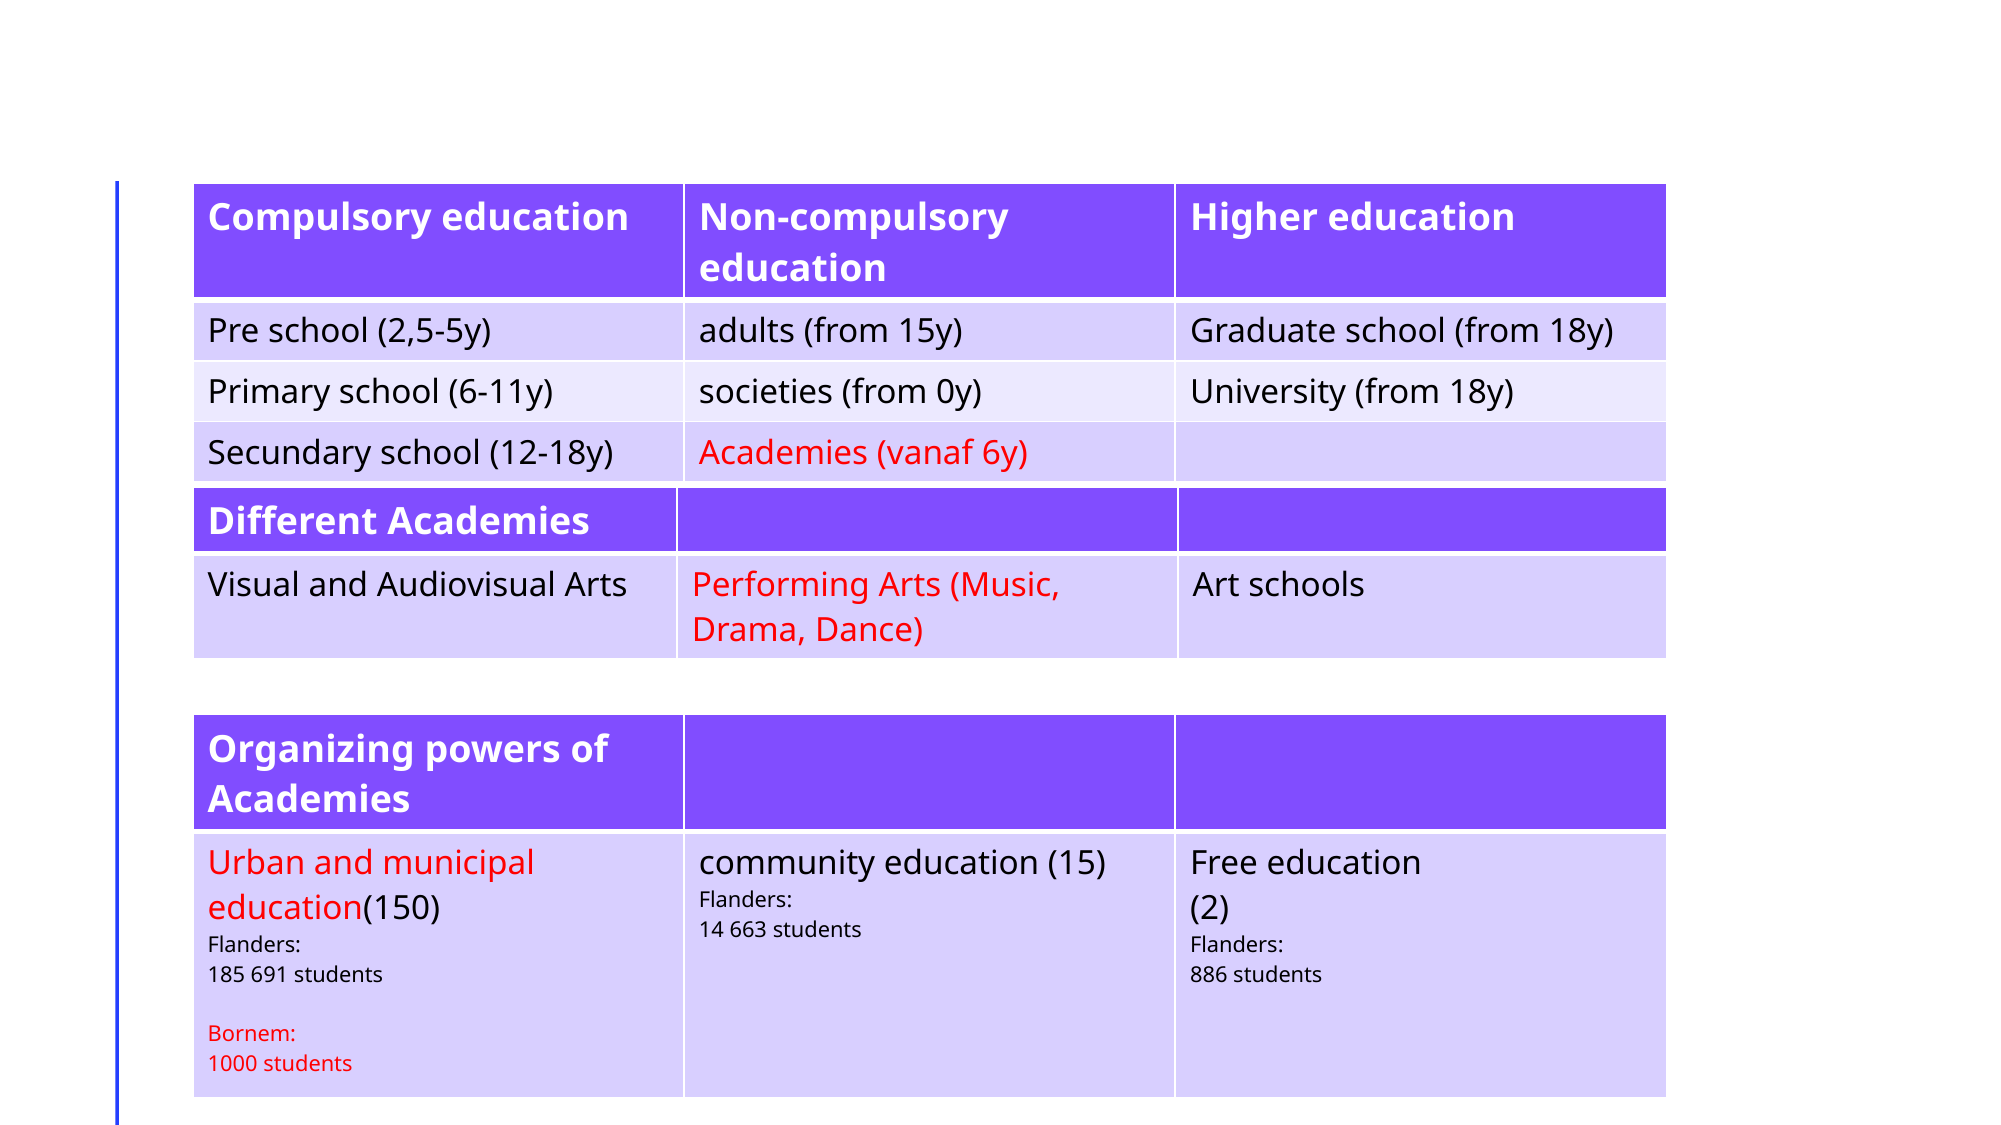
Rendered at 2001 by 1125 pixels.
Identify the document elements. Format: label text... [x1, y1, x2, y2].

table_header Different Academies [194, 488, 676, 551]
table_header Organizing powers of Academies [194, 715, 683, 829]
table_cell community education (15) Flanders: 14 663 students [685, 834, 1174, 1097]
table_cell Graduate school (from 18y) [1176, 303, 1666, 360]
table_cell Urban and municipal education(150) Flanders: 185 691 students Bornem: 1000 students [194, 834, 683, 1097]
table_cell adults (from 15y) [685, 303, 1174, 360]
table_cell [1176, 422, 1666, 481]
table_cell Visual and Audiovisual Arts [194, 556, 676, 658]
table_cell Free education (2) Flanders: 886 students [1176, 834, 1666, 1097]
table_cell Academies (vanaf 6y) [685, 422, 1174, 481]
table_cell Pre school (2,5-5y) [194, 303, 683, 360]
table_header [678, 488, 1177, 551]
table_header [685, 715, 1174, 829]
table_cell Art schools [1179, 556, 1666, 658]
table_header Non-compulsory education [685, 184, 1174, 297]
table_cell Performing Arts (Music, Drama, Dance) [678, 556, 1177, 658]
table_cell University (from 18y) [1176, 362, 1666, 421]
table_cell Primary school (6-11y) [194, 362, 683, 421]
table_header [1176, 715, 1666, 829]
table_header [1179, 488, 1666, 551]
table_header Higher education [1176, 184, 1666, 297]
table_cell societies (from 0y) [685, 362, 1174, 421]
table_cell Secundary school (12-18y) [194, 422, 683, 481]
table_header Compulsory education [194, 184, 683, 297]
